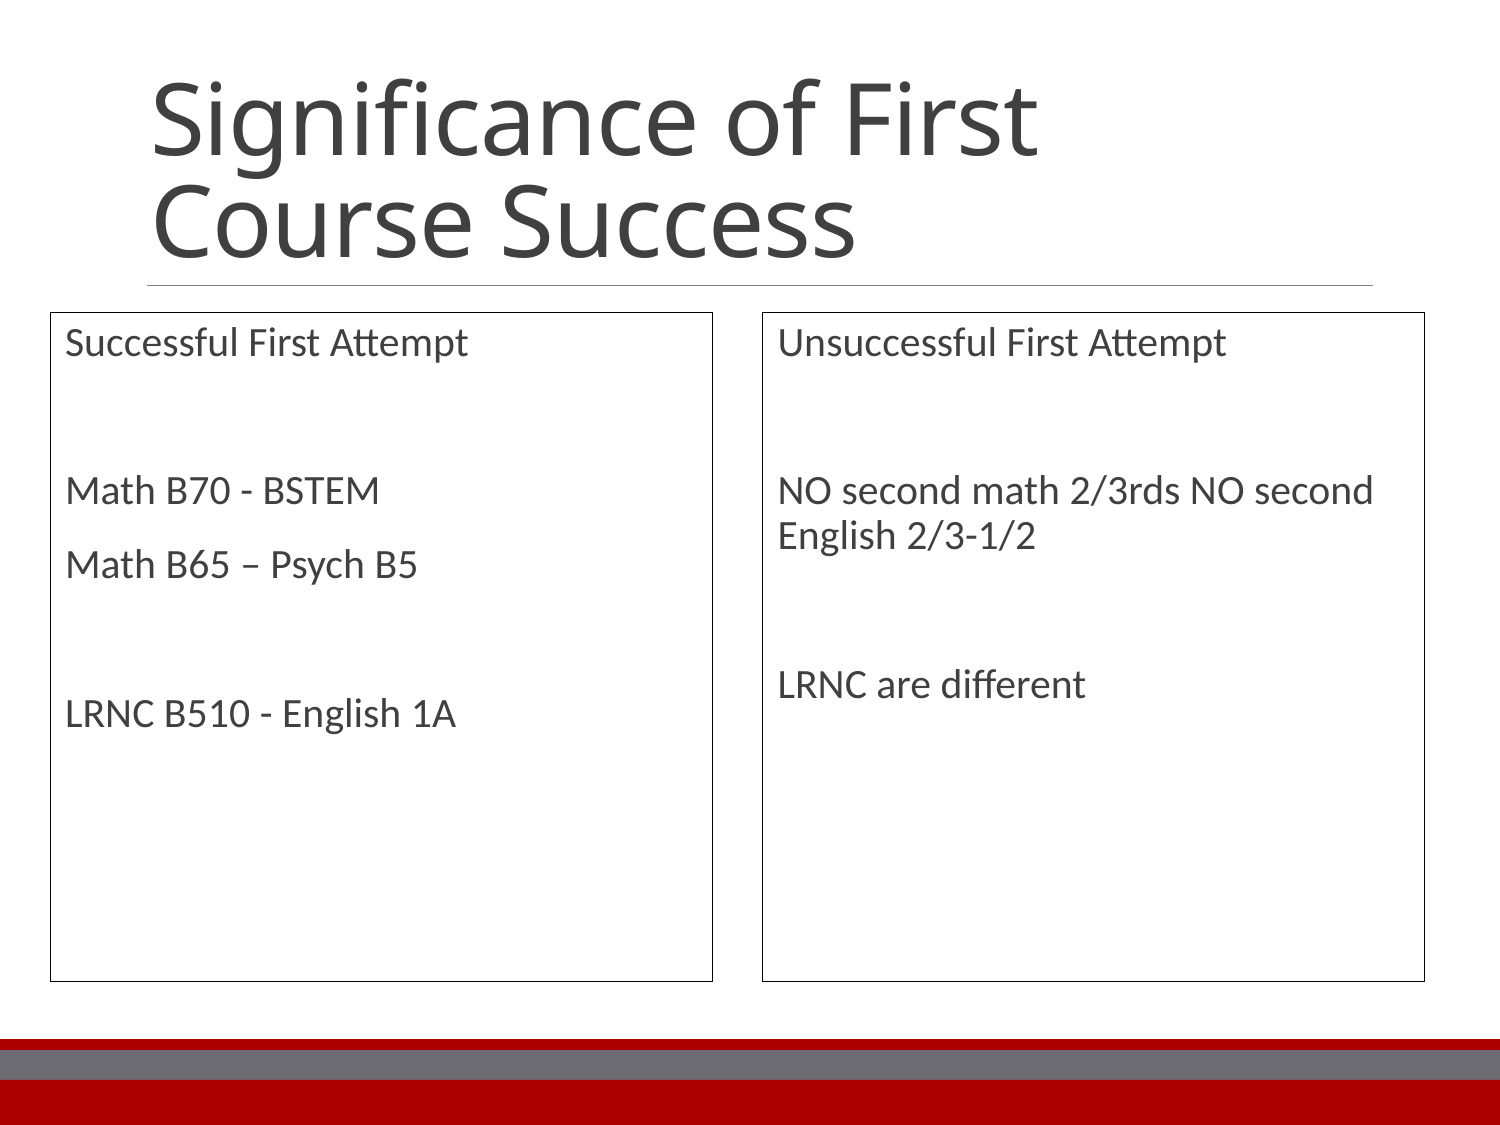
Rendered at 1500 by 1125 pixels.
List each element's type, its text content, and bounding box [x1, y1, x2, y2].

list Successful First Attempt Math B70 - BSTEM Math B65 – Psych B5 LRNC B510 - English 1A [50, 312, 713, 982]
title Significance of First Course Success [135, 47, 1373, 285]
list Unsuccessful First Attempt NO second math 2/3rds NO second English 2/3-1/2 LRNC are different [762, 312, 1425, 982]
